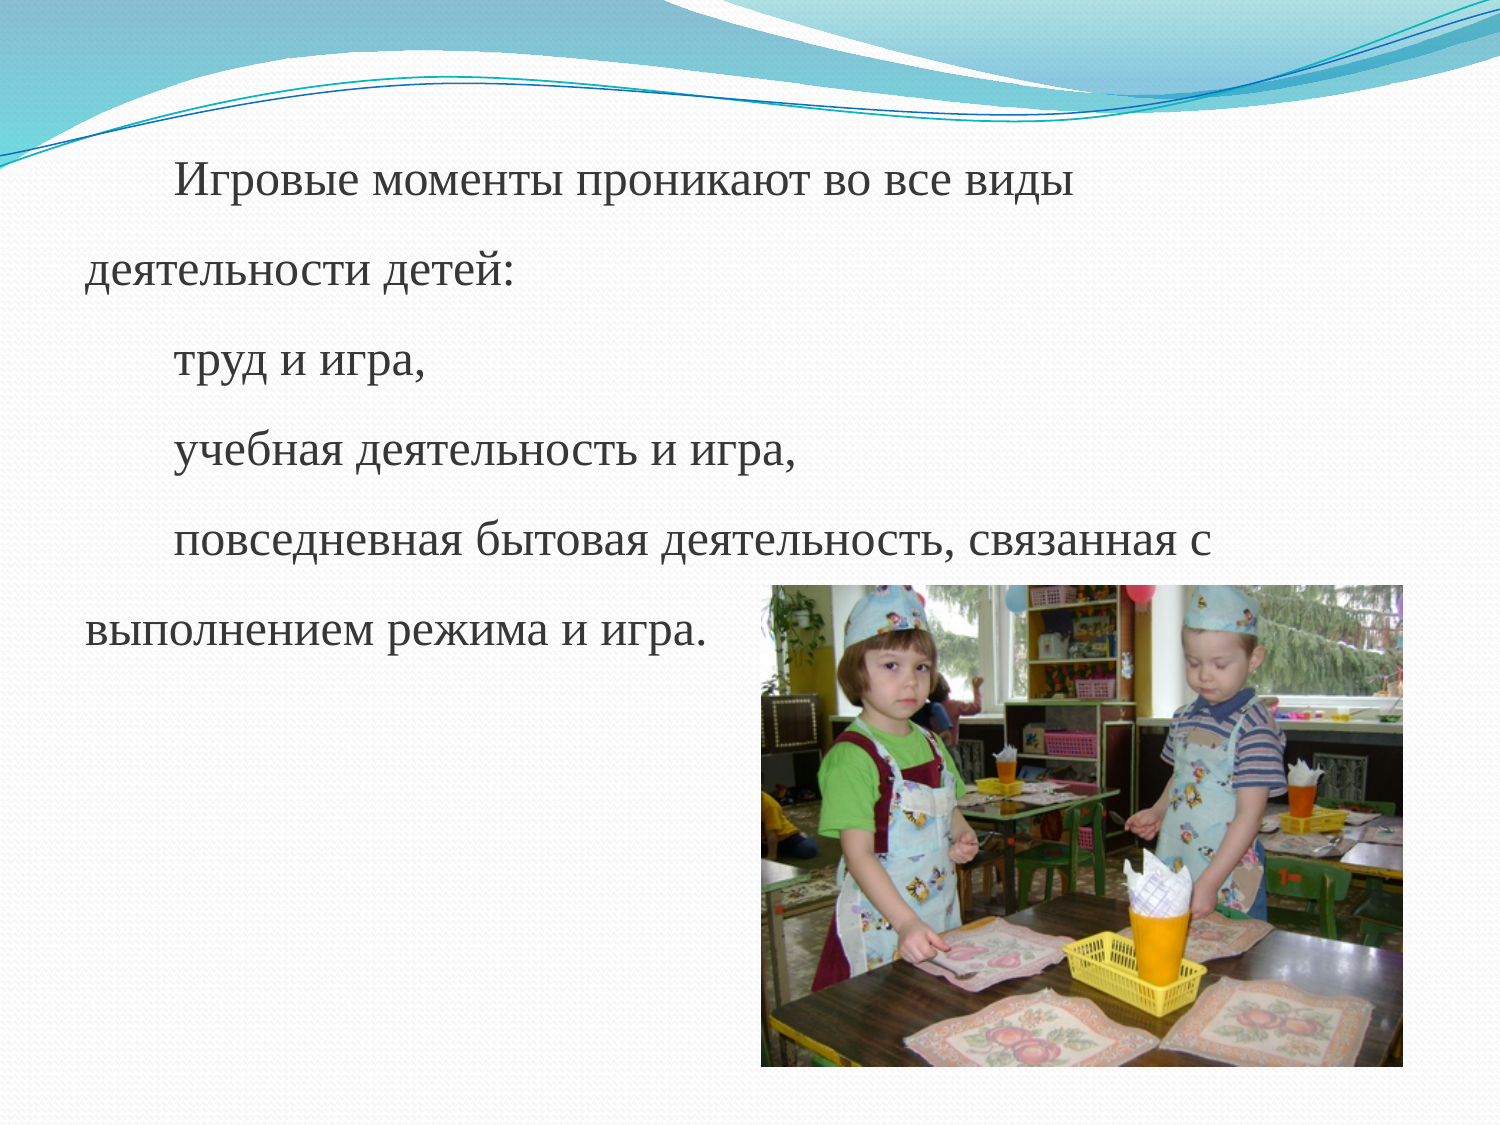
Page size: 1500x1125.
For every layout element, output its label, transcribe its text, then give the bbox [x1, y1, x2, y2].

picture [761, 585, 1403, 1067]
text_box Игровые моменты проникают во все виды деятельности детей: труд и игра, учебная деятельность и игра, повседневная бытовая деятельность, связанная с выполнением режима и игра. [70, 108, 1243, 664]
